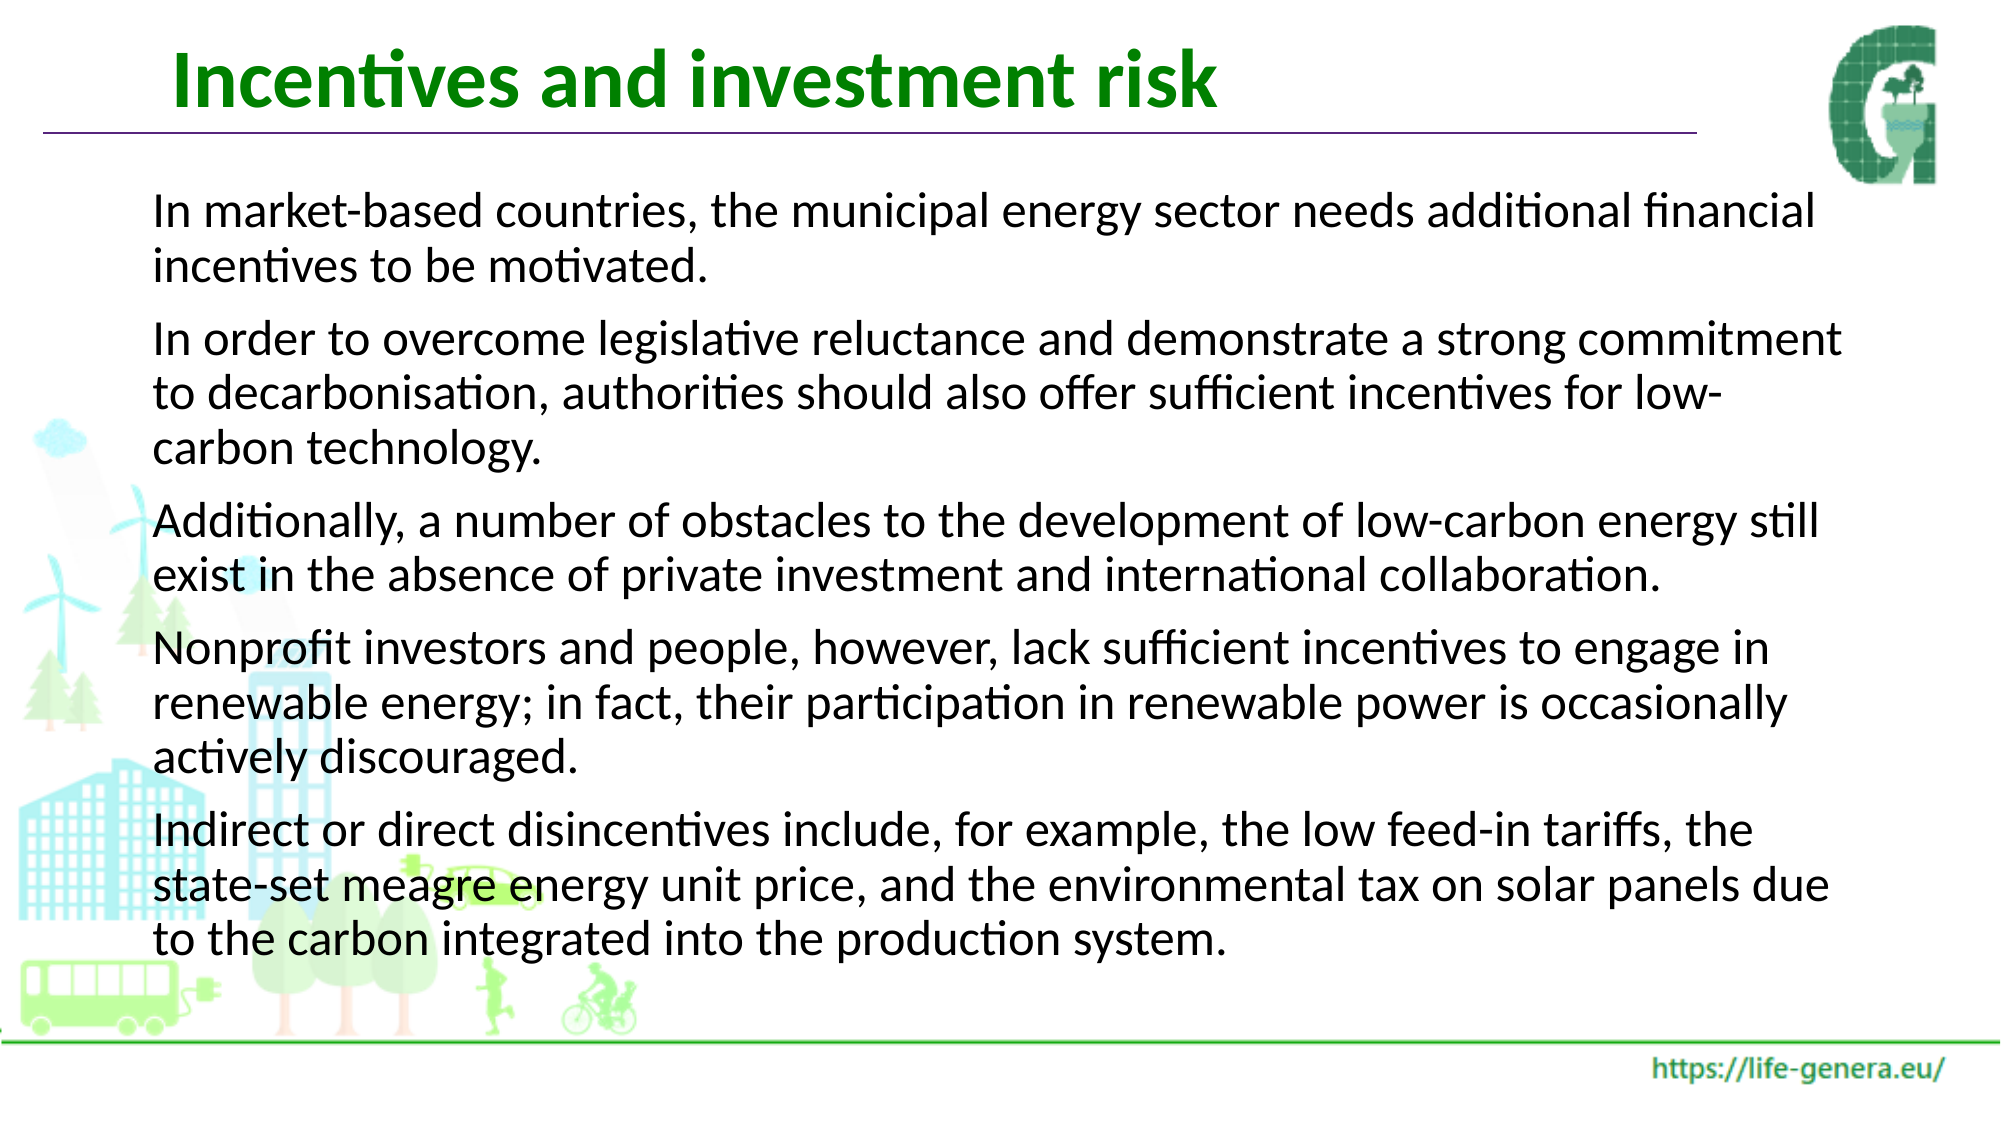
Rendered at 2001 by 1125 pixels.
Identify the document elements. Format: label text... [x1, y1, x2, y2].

picture [0, 0, 2001, 1125]
title Incentives and investment risk [137, 17, 1443, 144]
list In market-based countries, the municipal energy sector needs additional financial incentives to be motivated. In order to overcome legislative reluctance and demonstrate a strong commitment to decarbonisation, authorities should also offer sufficient incentives for low-carbon technology. Additionally, a number of obstacles to the development of low-carbon energy still exist in the absence of private investment and international collaboration. Nonprofit investors and people, however, lack sufficient incentives to engage in renewable energy; in fact, their participation in renewable power is occasionally actively discouraged. Indirect or direct disincentives include, for example, the low feed-in tariffs, the state-set meagre energy unit price, and the environmental tax on solar panels due to the carbon integrated into the production system. [137, 176, 1863, 975]
